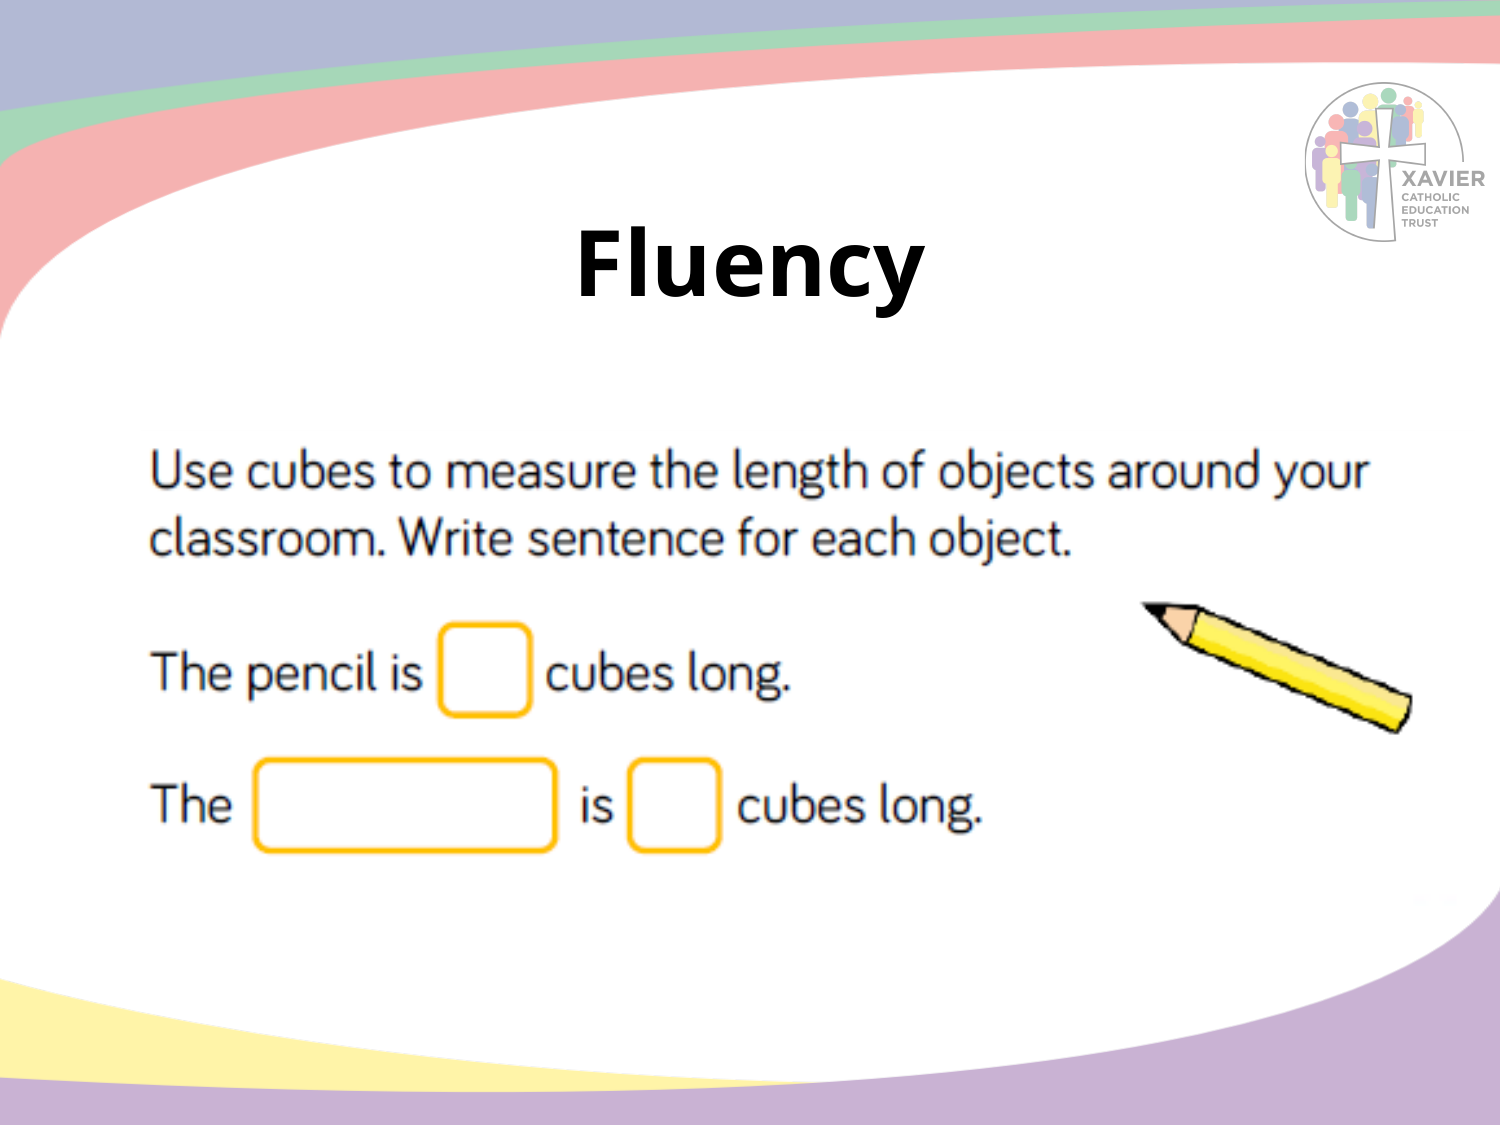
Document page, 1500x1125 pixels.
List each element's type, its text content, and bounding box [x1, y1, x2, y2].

title Fluency [112, 184, 1388, 325]
picture [141, 429, 1475, 906]
